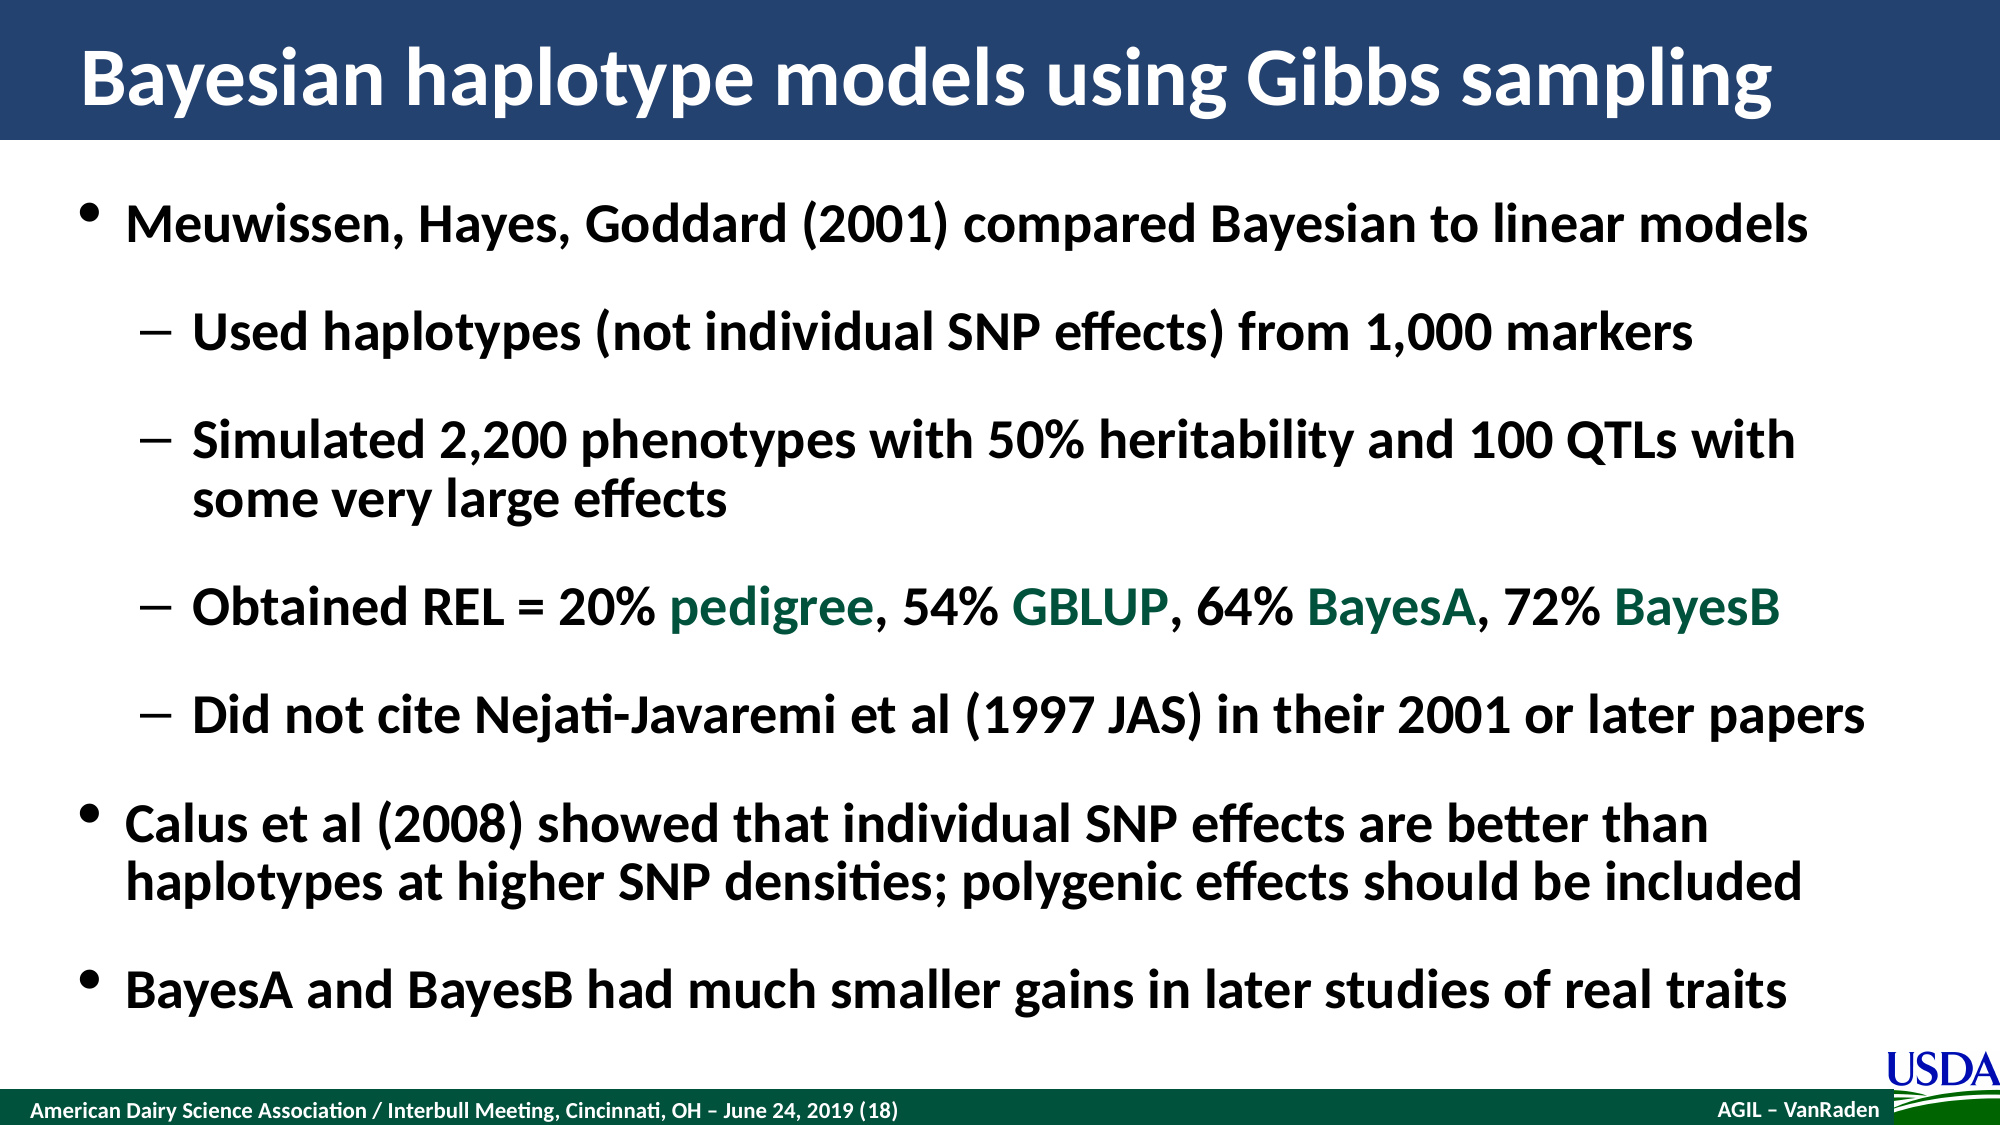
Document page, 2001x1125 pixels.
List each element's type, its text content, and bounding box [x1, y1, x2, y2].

title Bayesian haplotype models using Gibbs sampling [80, 20, 1920, 125]
list Meuwissen, Hayes, Goddard (2001) compared Bayesian to linear models Used haplotypes (not individual SNP effects) from 1,000 markers Simulated 2,200 phenotypes with 50% heritability and 100 QTLs with some very large effects Obtained REL = 20% pedigree, 54% GBLUP, 64% BayesA, 72% BayesB Did not cite Nejati-Javaremi et al (1997 JAS) in their 2001 or later papers Calus et al (2008) showed that individual SNP effects are better than haplotypes at higher SNP densities; polygenic effects should be included BayesA and BayesB had much smaller gains in later studies of real traits [80, 195, 1920, 1035]
picture [1887, 1051, 2000, 1125]
